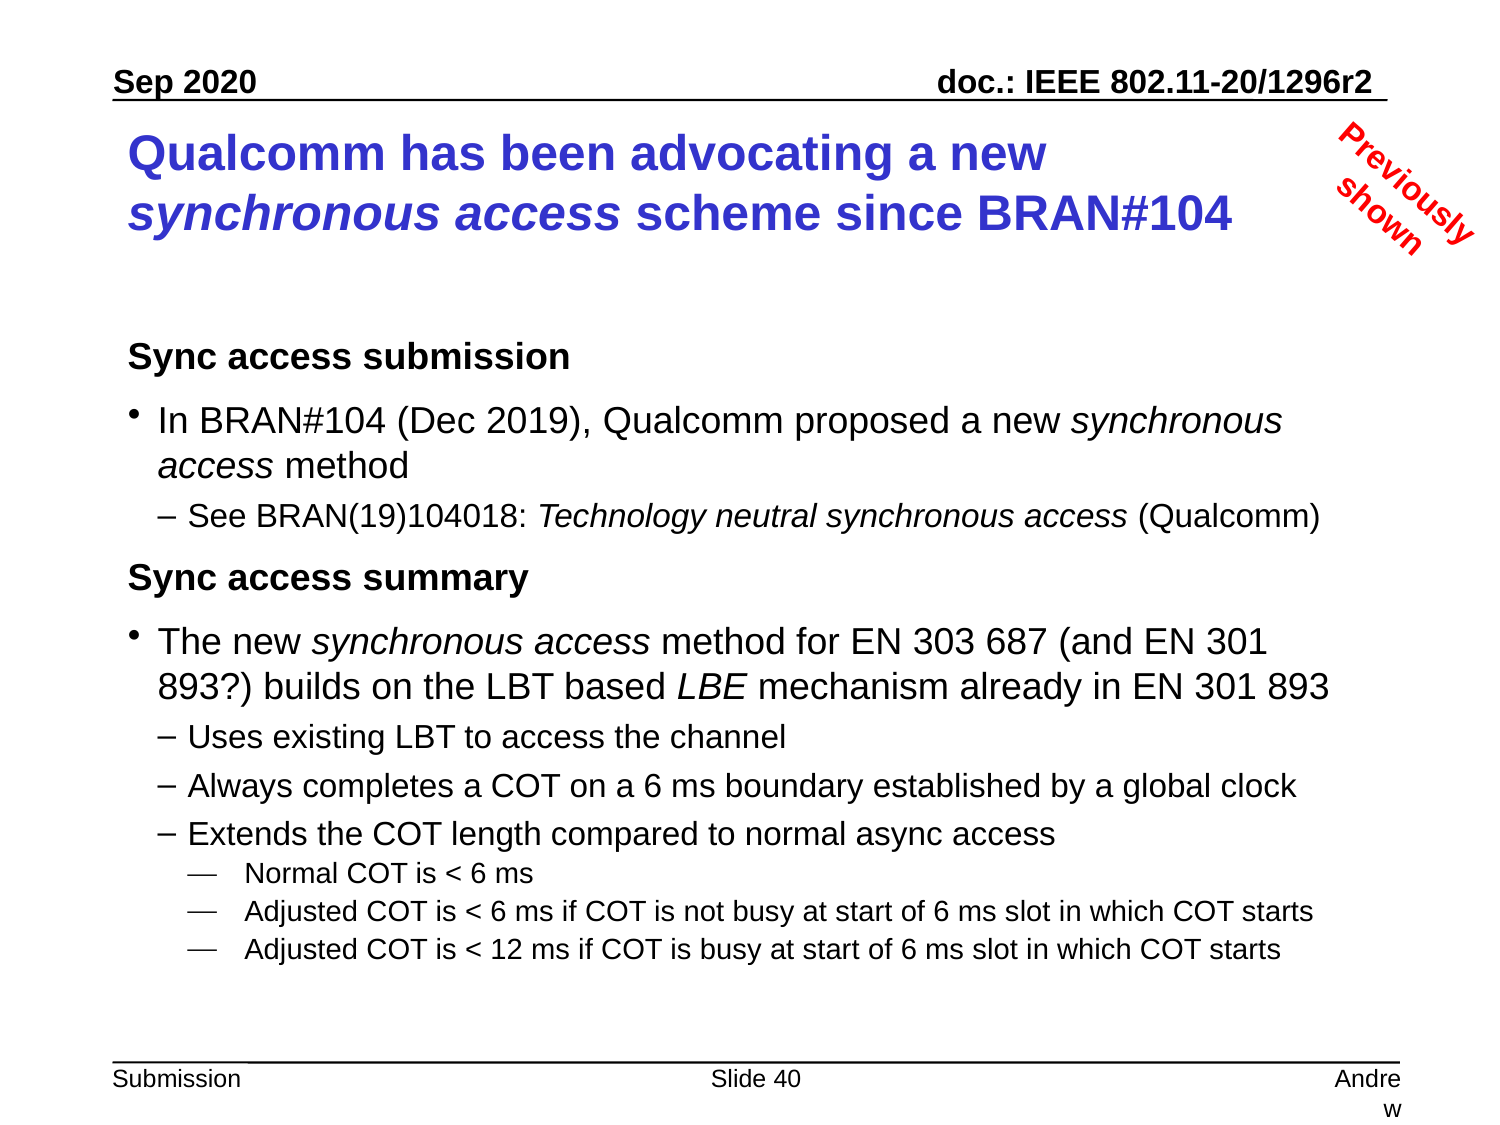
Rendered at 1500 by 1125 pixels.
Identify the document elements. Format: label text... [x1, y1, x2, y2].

title Qualcomm has been advocating a new synchronous access scheme since BRAN#104 [112, 112, 1388, 288]
text_box Previously shown [1285, 96, 1500, 304]
footer Andrew Myles, Cisco [1320, 1061, 1402, 1093]
slide_number Slide 40 [709, 1061, 803, 1093]
list Sync access submission In BRAN#104 (Dec 2019), Qualcomm proposed a new synchronous access method See BRAN(19)104018: Technology neutral synchronous access (Qualcomm) Sync access summary The new synchronous access method for EN 303 687 (and EN 301 893?) builds on the LBT based LBE mechanism already in EN 301 893 Uses existing LBT to access the channel Always completes a COT on a 6 ms boundary established by a global clock Extends the COT length compared to normal async access Normal COT is < 6 ms Adjusted COT is < 6 ms if COT is not busy at start of 6 ms slot in which COT starts Adjusted COT is < 12 ms if COT is busy at start of 6 ms slot in which COT starts [112, 324, 1388, 1000]
